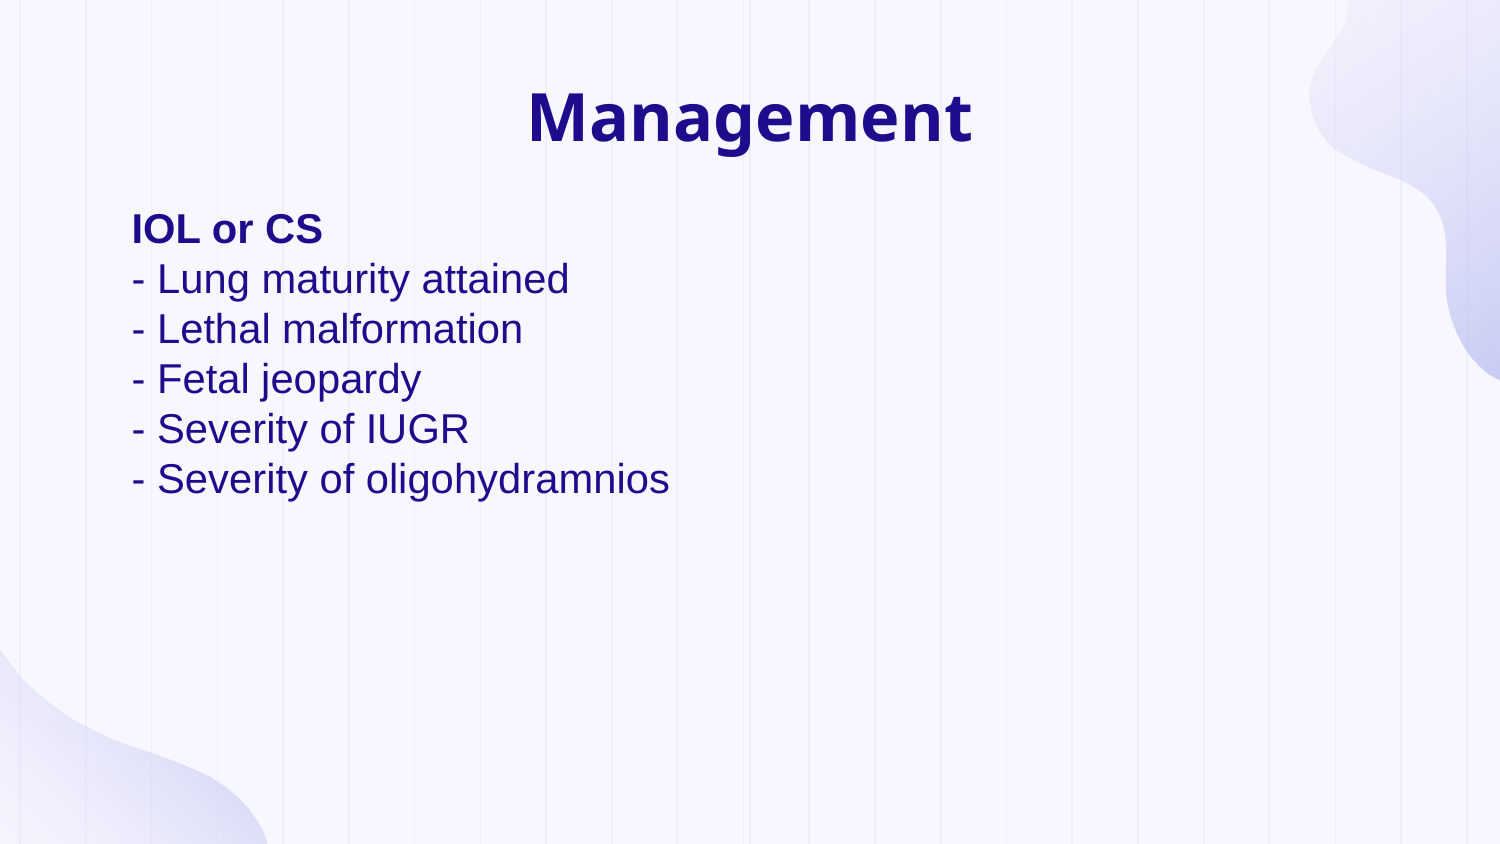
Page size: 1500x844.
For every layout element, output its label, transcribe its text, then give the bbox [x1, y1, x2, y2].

title Management [116, 59, 1383, 175]
text_box IOL or CS - Lung maturity attained - Lethal malformation - Fetal jeopardy - Severity of IUGR - Severity of oligohydramnios [116, 194, 1139, 510]
